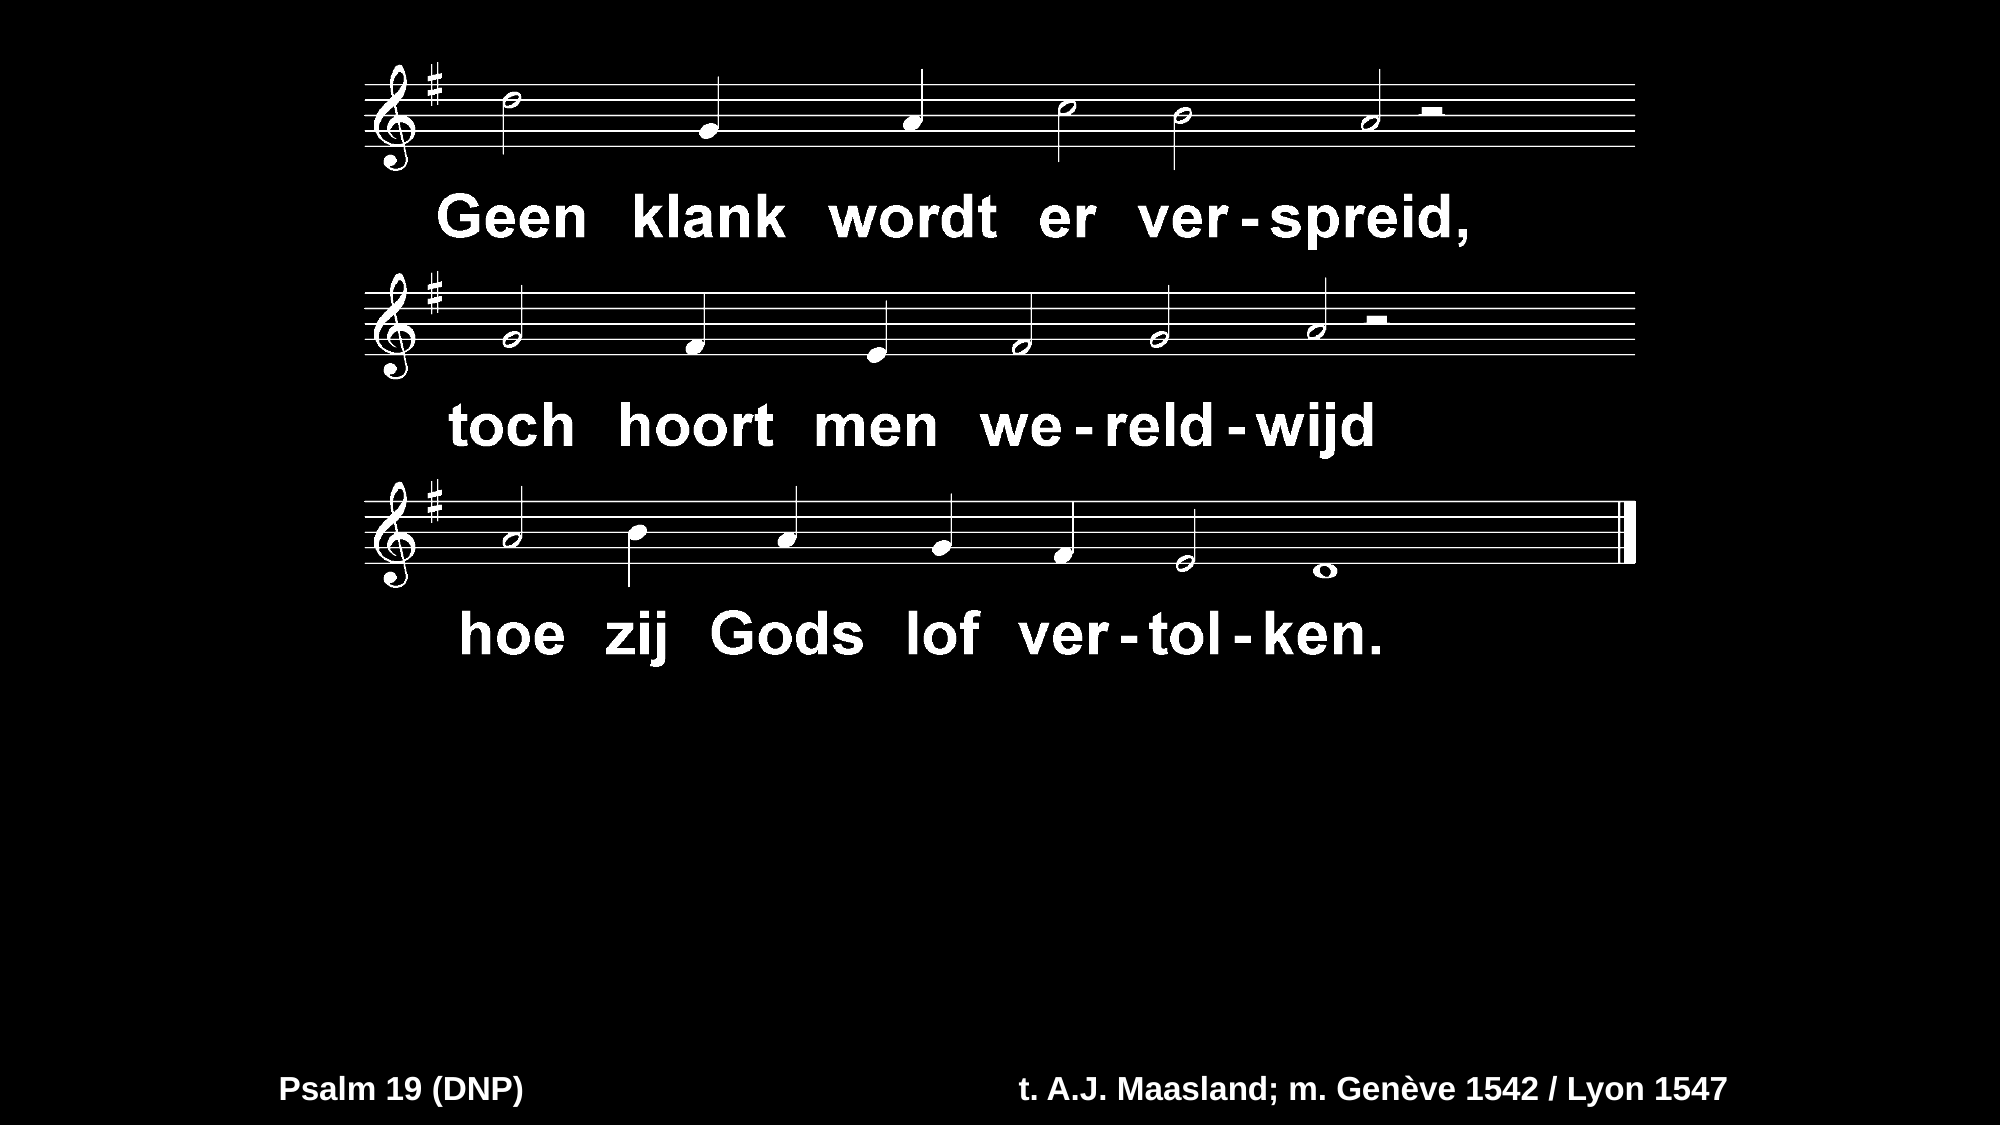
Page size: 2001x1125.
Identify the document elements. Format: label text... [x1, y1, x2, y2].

picture [364, 62, 1636, 667]
text_box Psalm 19 (DNP) t. A.J. Maasland; m. Genève 1542 / Lyon 1547 [263, 1059, 1745, 1115]
